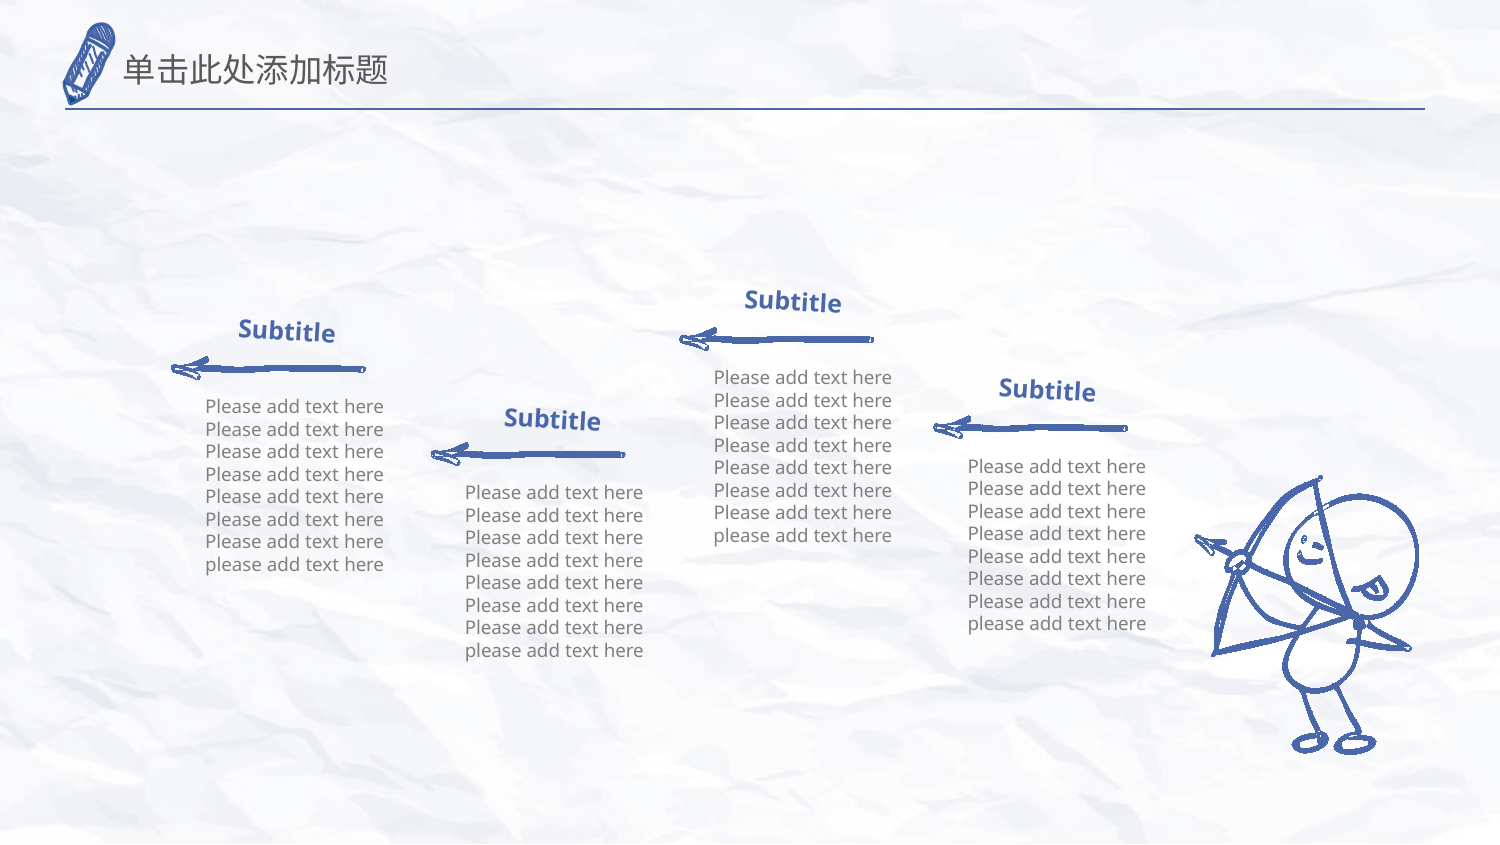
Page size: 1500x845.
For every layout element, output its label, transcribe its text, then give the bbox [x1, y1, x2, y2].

text_box Subtitle [493, 395, 650, 446]
text_box Please add text here Please add text here Please add text here Please add text here Please add text here Please add text here Please add text here please add text here [937, 448, 1176, 663]
text_box Please add text here Please add text here Please add text here Please add text here Please add text here Please add text here Please add text here please add text here [683, 360, 922, 574]
text_box Subtitle [227, 306, 384, 357]
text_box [940, 384, 1122, 470]
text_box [1193, 474, 1428, 758]
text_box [437, 411, 619, 496]
text_box Please add text here Please add text here Please add text here Please add text here Please add text here Please add text here Please add text here please add text here [435, 475, 674, 689]
text_box Subtitle [733, 277, 891, 328]
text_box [177, 325, 359, 411]
text_box Please add text here Please add text here Please add text here Please add text here Please add text here Please add text here Please add text here please add text here [175, 389, 414, 604]
text_box Subtitle [987, 365, 1145, 416]
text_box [685, 296, 867, 381]
